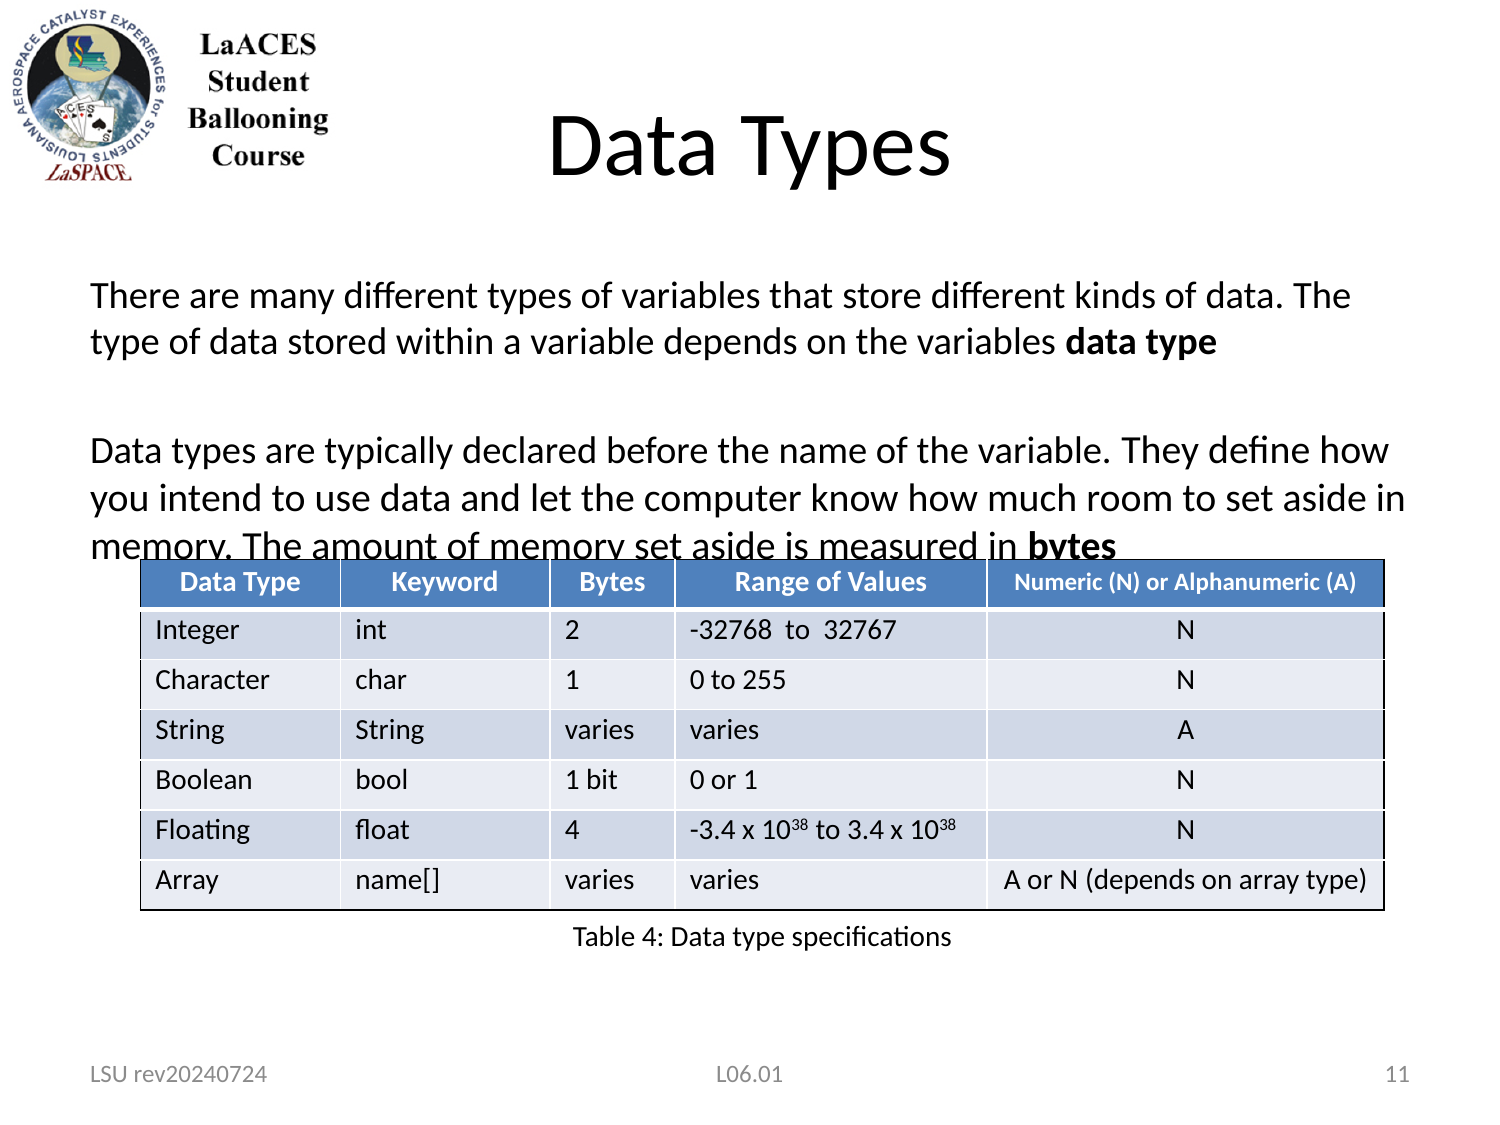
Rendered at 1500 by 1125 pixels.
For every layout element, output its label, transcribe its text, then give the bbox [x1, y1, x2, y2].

list There are many different types of variables that store different kinds of data. The type of data stored within a variable depends on the variables data type Data types are typically declared before the name of the variable. They define how you intend to use data and let the computer know how much room to set aside in memory. The amount of memory set aside is measured in bytes [75, 262, 1425, 575]
table_cell 0 or 1 [676, 761, 986, 809]
picture [0, 0, 350, 189]
table_header Bytes [551, 560, 674, 607]
table_cell Character [141, 660, 340, 709]
table_cell A [988, 710, 1383, 759]
table_cell varies [676, 861, 986, 909]
table_cell Integer [141, 612, 340, 659]
table_cell 4 [551, 811, 674, 859]
table_cell String [341, 710, 549, 759]
slide_number LSU rev20240724 [75, 1042, 425, 1103]
table_header Data Type [141, 560, 340, 607]
table_cell 0 to 255 [676, 660, 986, 709]
table_cell Array [141, 861, 340, 909]
table_cell int [341, 612, 549, 659]
text_box Table 4: Data type specifications [62, 909, 1463, 960]
table_cell A or N (depends on array type) [988, 861, 1383, 909]
table_header Range of Values [676, 560, 986, 607]
table_cell varies [551, 861, 674, 909]
table_cell N [988, 761, 1383, 809]
table_cell varies [551, 710, 674, 759]
table_cell Boolean [141, 761, 340, 809]
table_header Numeric (N) or Alphanumeric (A) [988, 560, 1383, 607]
table_cell name[] [341, 861, 549, 909]
table_cell bool [341, 761, 549, 809]
table_cell N [988, 612, 1383, 659]
table_cell 1 bit [551, 761, 674, 809]
table_cell 1 [551, 660, 674, 709]
table_cell String [141, 710, 340, 759]
table_cell -32768 to 32767 [676, 612, 986, 659]
table_header Keyword [341, 560, 549, 607]
table_cell float [341, 811, 549, 859]
slide_number 11 [1074, 1042, 1425, 1103]
table_cell 2 [551, 612, 674, 659]
table_cell N [988, 811, 1383, 859]
table_cell -3.4 x 1038 to 3.4 x 1038 [676, 811, 986, 859]
footer L06.01 [512, 1042, 988, 1103]
table_cell Floating [141, 811, 340, 859]
title Data Types [75, 45, 1425, 233]
table_cell char [341, 660, 549, 709]
table_cell varies [676, 710, 986, 759]
table_cell N [988, 660, 1383, 709]
